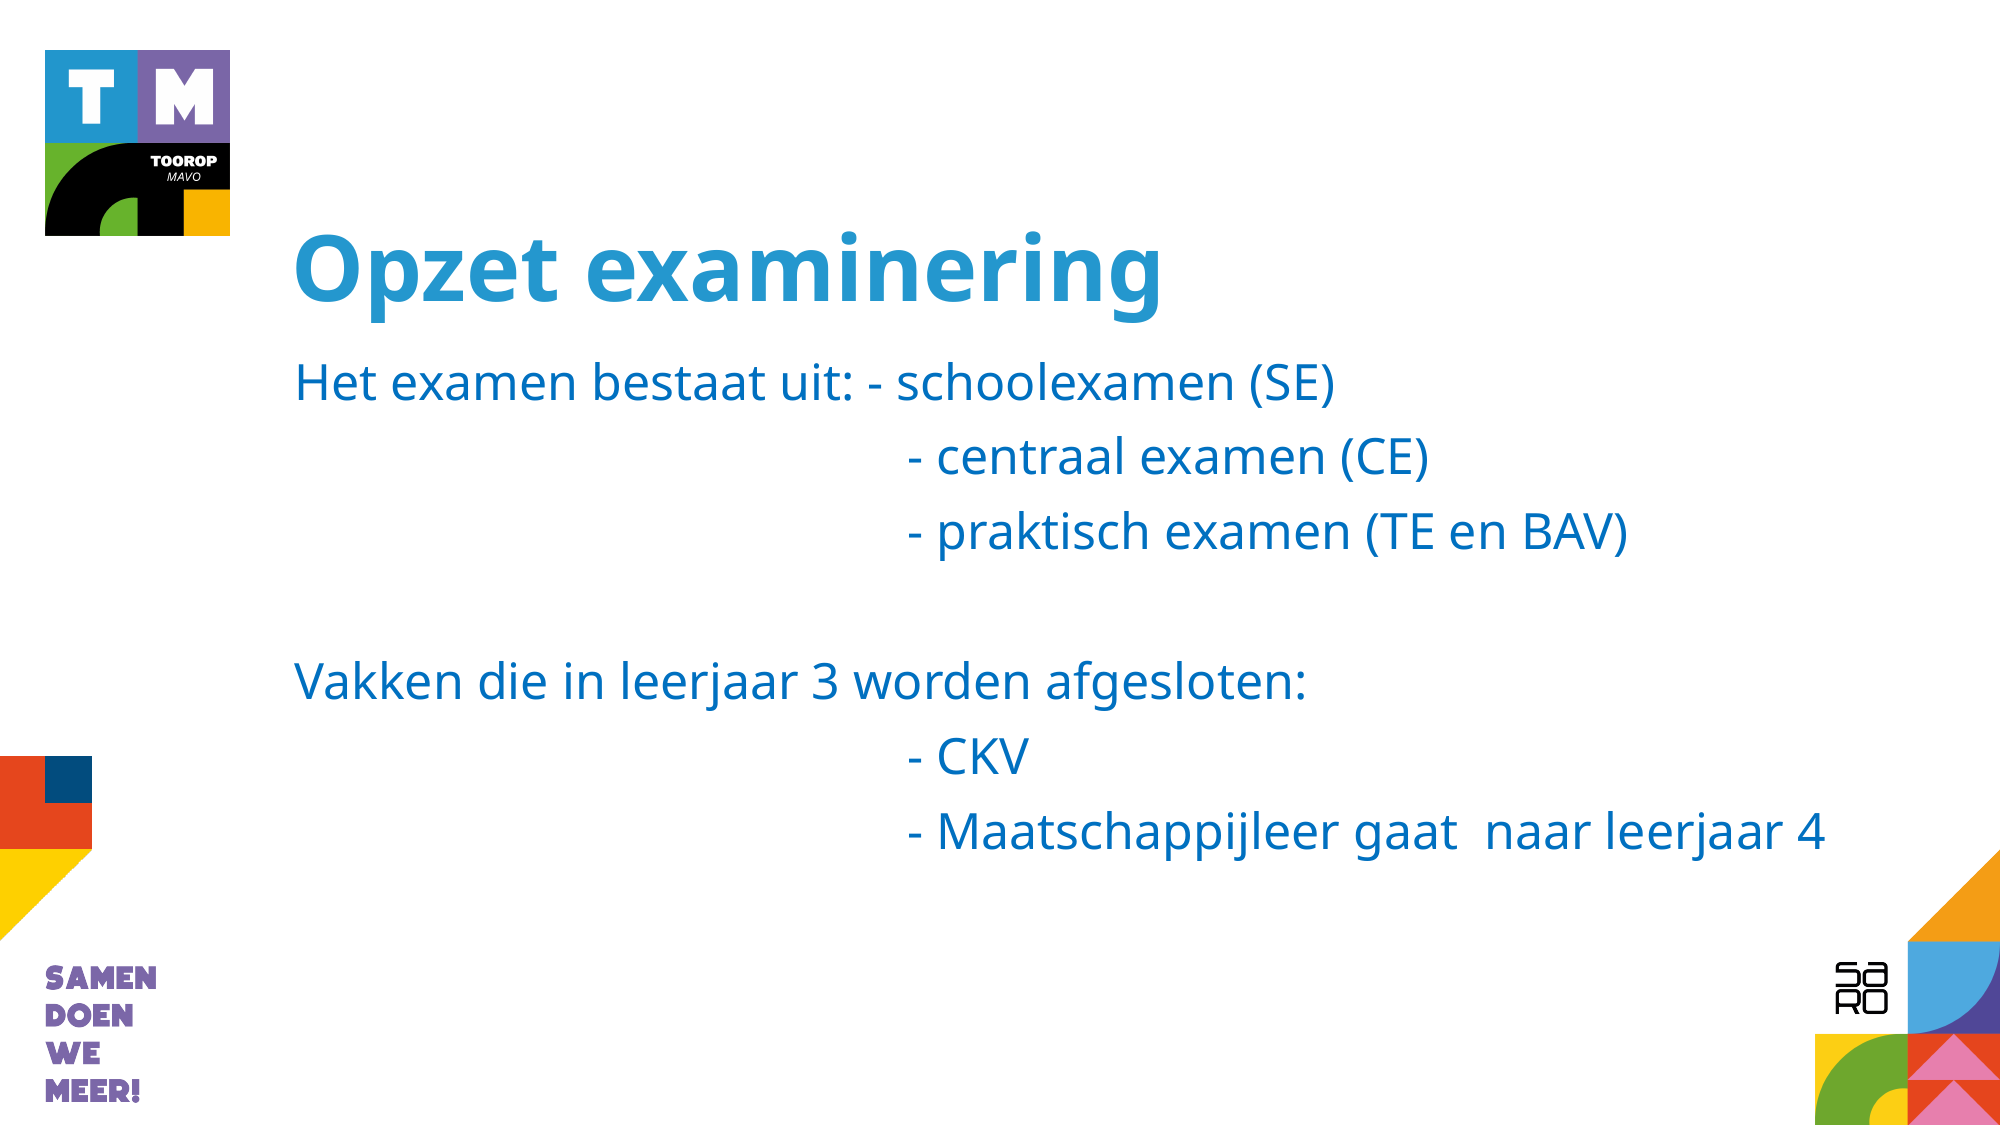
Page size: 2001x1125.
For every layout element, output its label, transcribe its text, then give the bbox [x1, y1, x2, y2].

picture [1815, 849, 2000, 1125]
picture [45, 965, 156, 1103]
title Opzet examinering [276, 183, 1908, 330]
picture [0, 756, 92, 942]
subtitle Het examen bestaat uit: - schoolexamen (SE) - centraal examen (CE) - praktisch examen (TE en BAV) Vakken die in leerjaar 3 worden afgesloten: - CKV - Maatschappijleer gaat naar leerjaar 4 [279, 349, 1908, 941]
picture [45, 50, 230, 236]
